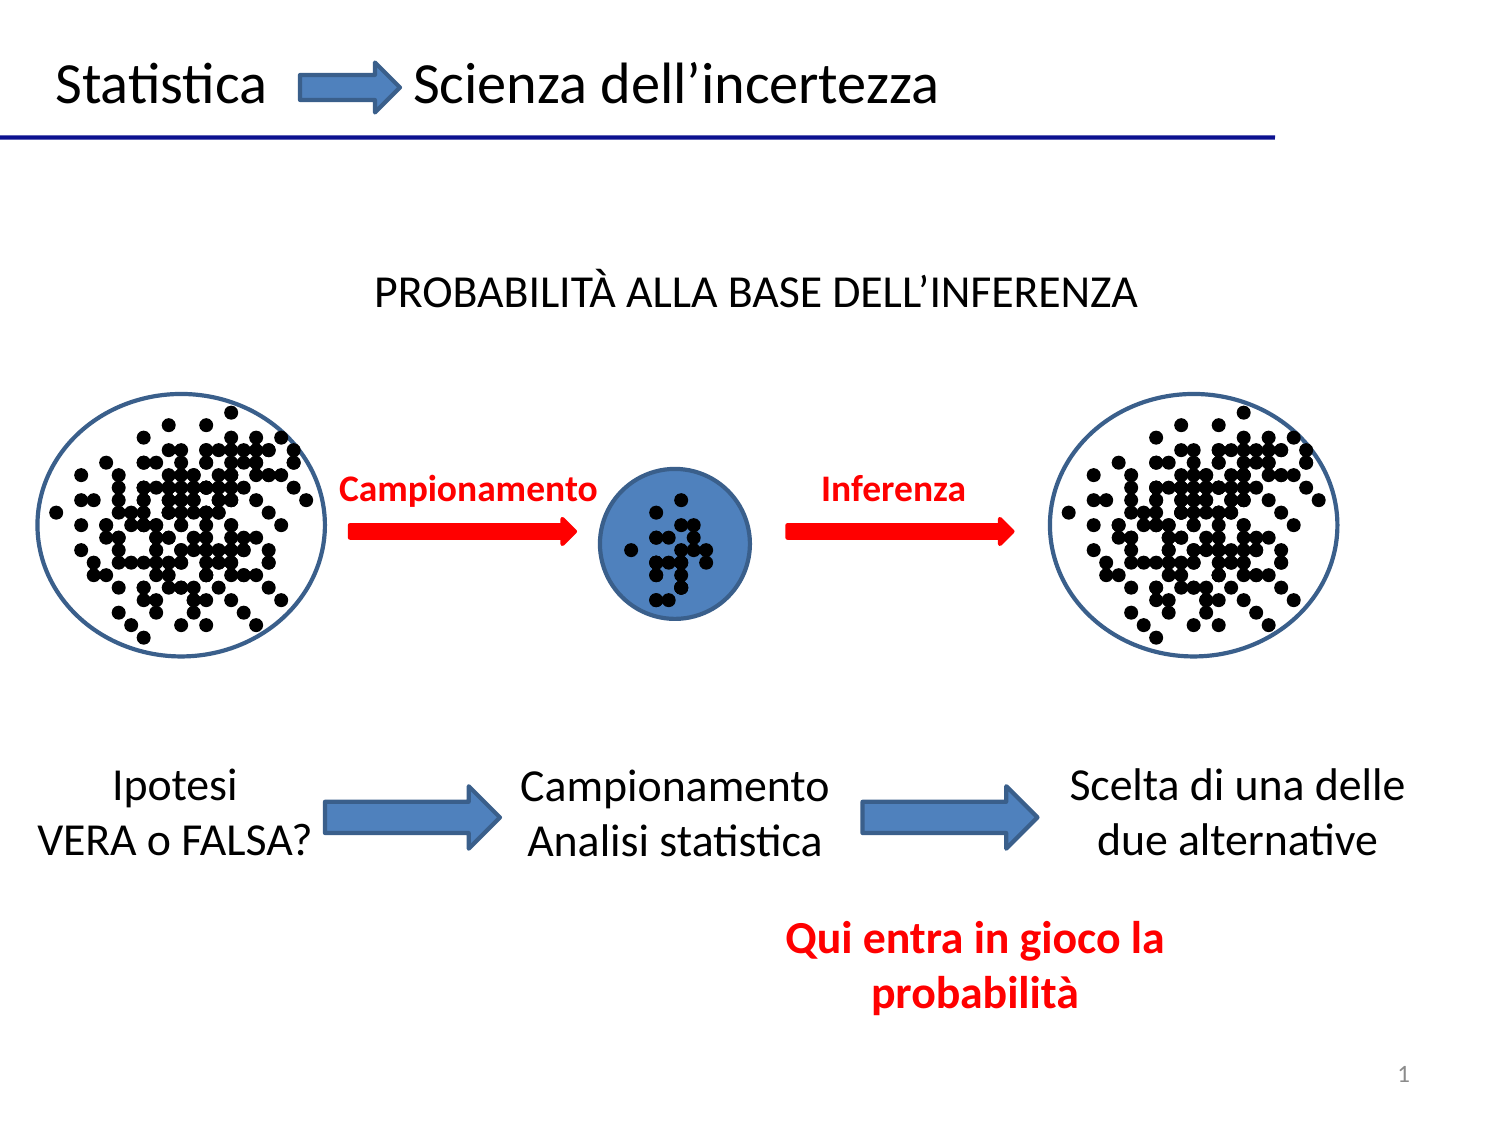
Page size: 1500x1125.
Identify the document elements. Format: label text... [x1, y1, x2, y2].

text_box [1174, 531, 1188, 544]
text_box [237, 568, 250, 582]
text_box [1249, 456, 1263, 469]
text_box [1212, 456, 1225, 469]
text_box [700, 543, 713, 556]
text_box [1112, 568, 1125, 582]
text_box [1224, 493, 1237, 506]
text_box [1112, 456, 1125, 469]
text_box [662, 593, 675, 607]
text_box [1212, 543, 1225, 557]
text_box [1212, 481, 1225, 494]
text_box [1212, 593, 1225, 607]
text_box [1287, 431, 1300, 444]
text_box [1149, 556, 1163, 569]
text_box Campionamento Analisi statistica [462, 748, 888, 874]
text_box [249, 468, 262, 482]
text_box [187, 493, 200, 506]
text_box [1124, 506, 1138, 519]
text_box [1237, 556, 1250, 569]
text_box [1237, 531, 1250, 544]
text_box [224, 431, 238, 444]
text_box [112, 556, 125, 569]
text_box [99, 531, 112, 544]
text_box [162, 531, 175, 544]
text_box [1200, 481, 1212, 494]
text_box [249, 618, 263, 632]
text_box [1274, 543, 1288, 556]
text_box [1249, 544, 1263, 557]
text_box [162, 493, 175, 506]
text_box [1299, 481, 1313, 494]
text_box [1137, 556, 1150, 569]
text_box [299, 493, 312, 507]
text_box [674, 518, 688, 532]
text_box [1262, 493, 1275, 507]
text_box [275, 468, 288, 482]
text_box [249, 493, 263, 507]
text_box [1287, 593, 1300, 607]
text_box [187, 481, 200, 494]
text_box [1124, 544, 1138, 557]
text_box [74, 518, 88, 532]
text_box [663, 531, 675, 544]
text_box [99, 568, 113, 582]
text_box [1199, 606, 1213, 619]
text_box [224, 518, 238, 532]
text_box [1187, 481, 1200, 494]
text_box [225, 544, 237, 556]
text_box [262, 581, 275, 594]
text_box [74, 468, 88, 482]
text_box [1174, 506, 1188, 519]
text_box [187, 531, 200, 544]
text_box [1149, 594, 1162, 607]
text_box [149, 568, 163, 582]
text_box [187, 468, 200, 482]
text_box [1124, 606, 1138, 619]
text_box [212, 581, 225, 594]
text_box [162, 506, 175, 519]
text_box [1250, 481, 1263, 494]
text_box [149, 593, 163, 607]
text_box [287, 481, 300, 494]
text_box [175, 556, 188, 569]
text_box [137, 481, 150, 494]
text_box [124, 556, 137, 569]
text_box [1149, 431, 1163, 444]
text_box [174, 581, 188, 594]
text_box [224, 481, 238, 494]
text_box Ipotesi VERA o FALSA? [0, 747, 350, 873]
text_box [224, 593, 238, 607]
text_box Inferenza [737, 456, 1050, 517]
text_box [1262, 618, 1275, 632]
text_box [1224, 581, 1238, 594]
text_box [322, 784, 503, 851]
text_box [1187, 468, 1200, 481]
text_box [1237, 444, 1250, 456]
text_box Scelta di una delle due alternative [1025, 747, 1450, 873]
text_box [1225, 543, 1238, 556]
text_box [1099, 569, 1112, 582]
text_box [224, 568, 237, 582]
text_box [687, 531, 700, 544]
text_box Statistica Scienza dell’incertezza [40, 37, 955, 123]
text_box [1263, 456, 1275, 469]
text_box [1087, 493, 1100, 507]
slide_number 1 [1074, 1042, 1425, 1103]
text_box [225, 468, 238, 481]
text_box [224, 531, 237, 544]
text_box [187, 606, 200, 619]
text_box [1263, 568, 1275, 582]
text_box [87, 556, 100, 569]
text_box [1137, 518, 1150, 532]
text_box [199, 418, 213, 432]
text_box [137, 494, 150, 507]
text_box [1262, 468, 1275, 482]
text_box [1199, 531, 1213, 544]
text_box [1212, 618, 1225, 632]
text_box [274, 431, 288, 444]
text_box [175, 506, 187, 519]
text_box [187, 506, 200, 519]
text_box [1162, 456, 1175, 469]
text_box [1162, 531, 1175, 544]
text_box [1237, 568, 1250, 582]
text_box [124, 518, 137, 532]
text_box [137, 581, 150, 594]
text_box [212, 543, 225, 556]
text_box [674, 543, 688, 557]
text_box [1162, 543, 1175, 557]
text_box [274, 518, 288, 532]
text_box [175, 468, 187, 481]
text_box [1149, 631, 1163, 644]
text_box [1062, 506, 1075, 519]
text_box [74, 493, 87, 507]
text_box [1274, 506, 1288, 519]
text_box [199, 481, 213, 494]
text_box [162, 468, 175, 482]
text_box [1149, 518, 1163, 532]
text_box [262, 556, 275, 569]
text_box [1162, 606, 1175, 619]
text_box [212, 468, 225, 482]
text_box [199, 443, 212, 457]
text_box [150, 456, 163, 469]
text_box [1237, 456, 1250, 469]
text_box [1162, 593, 1175, 607]
text_box [1099, 493, 1113, 507]
text_box [699, 556, 713, 569]
text_box [1237, 481, 1250, 494]
text_box [175, 443, 188, 456]
text_box [675, 556, 688, 569]
text_box [1124, 481, 1138, 494]
text_box [174, 493, 188, 507]
text_box [1224, 556, 1238, 569]
text_box [200, 531, 213, 544]
text_box [49, 506, 63, 519]
text_box [112, 481, 125, 494]
text_box [74, 543, 88, 557]
text_box [274, 593, 288, 607]
text_box [1199, 506, 1212, 519]
text_box [1225, 481, 1237, 494]
text_box [199, 556, 212, 569]
text_box [1149, 456, 1163, 469]
text_box [1224, 443, 1238, 457]
text_box [238, 481, 250, 494]
text_box [1174, 556, 1188, 569]
text_box [149, 481, 163, 494]
text_box [1112, 518, 1125, 532]
text_box [1149, 494, 1163, 507]
text_box [1124, 581, 1138, 594]
text_box [1262, 431, 1275, 444]
text_box [1188, 507, 1200, 519]
text_box [674, 581, 688, 594]
text_box [124, 618, 138, 632]
text_box [1199, 544, 1212, 557]
text_box [1187, 443, 1200, 456]
text_box [225, 556, 238, 569]
text_box [1149, 481, 1162, 494]
text_box [1087, 468, 1100, 482]
text_box [188, 581, 200, 594]
text_box [287, 443, 300, 456]
text_box [1212, 556, 1225, 569]
text_box [187, 544, 200, 557]
text_box [1199, 593, 1212, 606]
text_box [162, 443, 175, 457]
text_box [137, 518, 150, 532]
text_box [112, 493, 125, 506]
text_box [649, 556, 662, 569]
text_box [112, 606, 125, 619]
text_box [199, 593, 213, 607]
text_box [35, 391, 328, 659]
text_box [112, 544, 125, 557]
text_box [1087, 543, 1100, 557]
text_box [1237, 468, 1250, 481]
text_box [262, 506, 275, 519]
text_box [174, 543, 187, 557]
text_box [1249, 568, 1263, 582]
text_box [649, 531, 663, 544]
text_box [150, 556, 162, 569]
text_box [1212, 418, 1225, 432]
text_box [250, 444, 262, 456]
text_box [1200, 493, 1213, 506]
text_box [1187, 618, 1200, 632]
text_box [1174, 468, 1188, 482]
text_box [1299, 443, 1313, 456]
text_box [860, 784, 1040, 851]
text_box [1287, 518, 1300, 532]
text_box [674, 493, 688, 507]
text_box [662, 556, 675, 569]
text_box [99, 456, 113, 469]
text_box [162, 569, 175, 581]
text_box [149, 543, 163, 557]
text_box [1274, 443, 1288, 457]
text_box [1274, 556, 1288, 569]
text_box [1162, 518, 1175, 531]
text_box [163, 481, 175, 494]
text_box [1124, 493, 1138, 506]
text_box [1150, 506, 1163, 519]
text_box [597, 466, 753, 621]
text_box [162, 556, 175, 569]
text_box [1087, 518, 1100, 532]
text_box Qui entra in gioco la probabilità [762, 899, 1188, 1025]
text_box [174, 518, 188, 532]
text_box [1237, 593, 1250, 607]
text_box [162, 581, 175, 594]
text_box [212, 443, 225, 457]
text_box [187, 593, 200, 606]
text_box [1237, 544, 1250, 556]
text_box [674, 568, 688, 581]
text_box [174, 456, 188, 469]
text_box [1287, 468, 1300, 482]
text_box [1187, 518, 1200, 532]
text_box [237, 544, 250, 557]
text_box [138, 507, 150, 519]
text_box [1137, 618, 1150, 632]
text_box [1138, 506, 1150, 519]
text_box [1212, 519, 1225, 531]
text_box [137, 456, 150, 469]
text_box [1187, 543, 1200, 557]
text_box [262, 443, 275, 457]
text_box [1174, 493, 1187, 506]
text_box [1274, 468, 1288, 482]
text_box [112, 581, 125, 594]
text_box [137, 431, 150, 444]
text_box [149, 606, 163, 619]
text_box [287, 456, 300, 469]
text_box [347, 517, 578, 546]
text_box [1188, 556, 1200, 569]
text_box [1249, 443, 1263, 456]
text_box [1174, 418, 1188, 432]
text_box [1047, 391, 1340, 659]
text_box [150, 518, 163, 531]
text_box [1312, 493, 1325, 507]
text_box [213, 506, 225, 519]
text_box [237, 443, 250, 456]
text_box [250, 531, 263, 544]
text_box [1162, 568, 1175, 582]
text_box [262, 543, 275, 556]
text_box [1212, 443, 1225, 457]
text_box [1187, 581, 1200, 594]
text_box [1237, 431, 1250, 444]
text_box [149, 531, 162, 544]
text_box [162, 418, 175, 432]
text_box [1187, 456, 1200, 469]
text_box [1112, 531, 1125, 544]
text_box [250, 568, 263, 582]
text_box [199, 456, 213, 469]
text_box [687, 543, 700, 557]
text_box [112, 468, 125, 481]
text_box [1274, 581, 1288, 594]
text_box [199, 506, 213, 519]
text_box [87, 493, 100, 507]
text_box [649, 569, 663, 582]
text_box [1249, 606, 1263, 619]
text_box [1237, 493, 1250, 507]
text_box [174, 481, 188, 494]
text_box [1199, 468, 1213, 482]
text_box [649, 506, 663, 519]
text_box [297, 60, 403, 115]
text_box [1299, 456, 1313, 469]
text_box [99, 518, 113, 532]
text_box [212, 493, 225, 506]
text_box [1212, 506, 1225, 519]
text_box [137, 556, 150, 569]
text_box [1124, 556, 1137, 569]
text_box [1224, 468, 1238, 482]
text_box [87, 569, 100, 582]
text_box [112, 506, 125, 519]
text_box [1175, 481, 1187, 494]
text_box [237, 531, 250, 544]
text_box [213, 481, 225, 494]
text_box [174, 618, 188, 632]
text_box Campionamento [312, 456, 625, 517]
text_box [1174, 581, 1187, 594]
text_box [1124, 468, 1138, 481]
text_box PROBABILITÀ ALLA BASE DELL’INFERENZA [87, 254, 1425, 324]
text_box [1225, 506, 1238, 519]
text_box [1162, 556, 1175, 569]
text_box [125, 506, 138, 519]
text_box [137, 594, 150, 607]
text_box [1174, 443, 1188, 457]
text_box [137, 631, 150, 644]
text_box [687, 518, 700, 531]
text_box [1175, 569, 1188, 581]
text_box [1237, 518, 1250, 532]
text_box [1237, 406, 1250, 419]
text_box [1262, 444, 1275, 456]
text_box [1162, 481, 1175, 494]
text_box [199, 568, 213, 582]
text_box [250, 456, 263, 469]
text_box [199, 519, 213, 531]
text_box [249, 431, 263, 444]
text_box [1200, 581, 1213, 594]
text_box [262, 468, 275, 482]
text_box [1149, 581, 1163, 594]
text_box [624, 543, 638, 557]
text_box [212, 556, 225, 569]
text_box [224, 456, 237, 469]
text_box [1213, 531, 1225, 544]
text_box [112, 531, 125, 544]
text_box [785, 517, 1015, 546]
text_box [224, 493, 238, 507]
text_box [649, 593, 663, 607]
text_box [1212, 568, 1225, 582]
text_box [1249, 531, 1263, 544]
text_box [1187, 493, 1200, 507]
text_box [224, 406, 238, 419]
text_box [1263, 531, 1275, 544]
text_box [199, 543, 213, 557]
text_box [237, 606, 250, 619]
text_box [225, 444, 237, 456]
text_box [1099, 556, 1113, 569]
text_box [1124, 531, 1138, 544]
text_box [199, 618, 213, 632]
text_box [237, 456, 250, 469]
